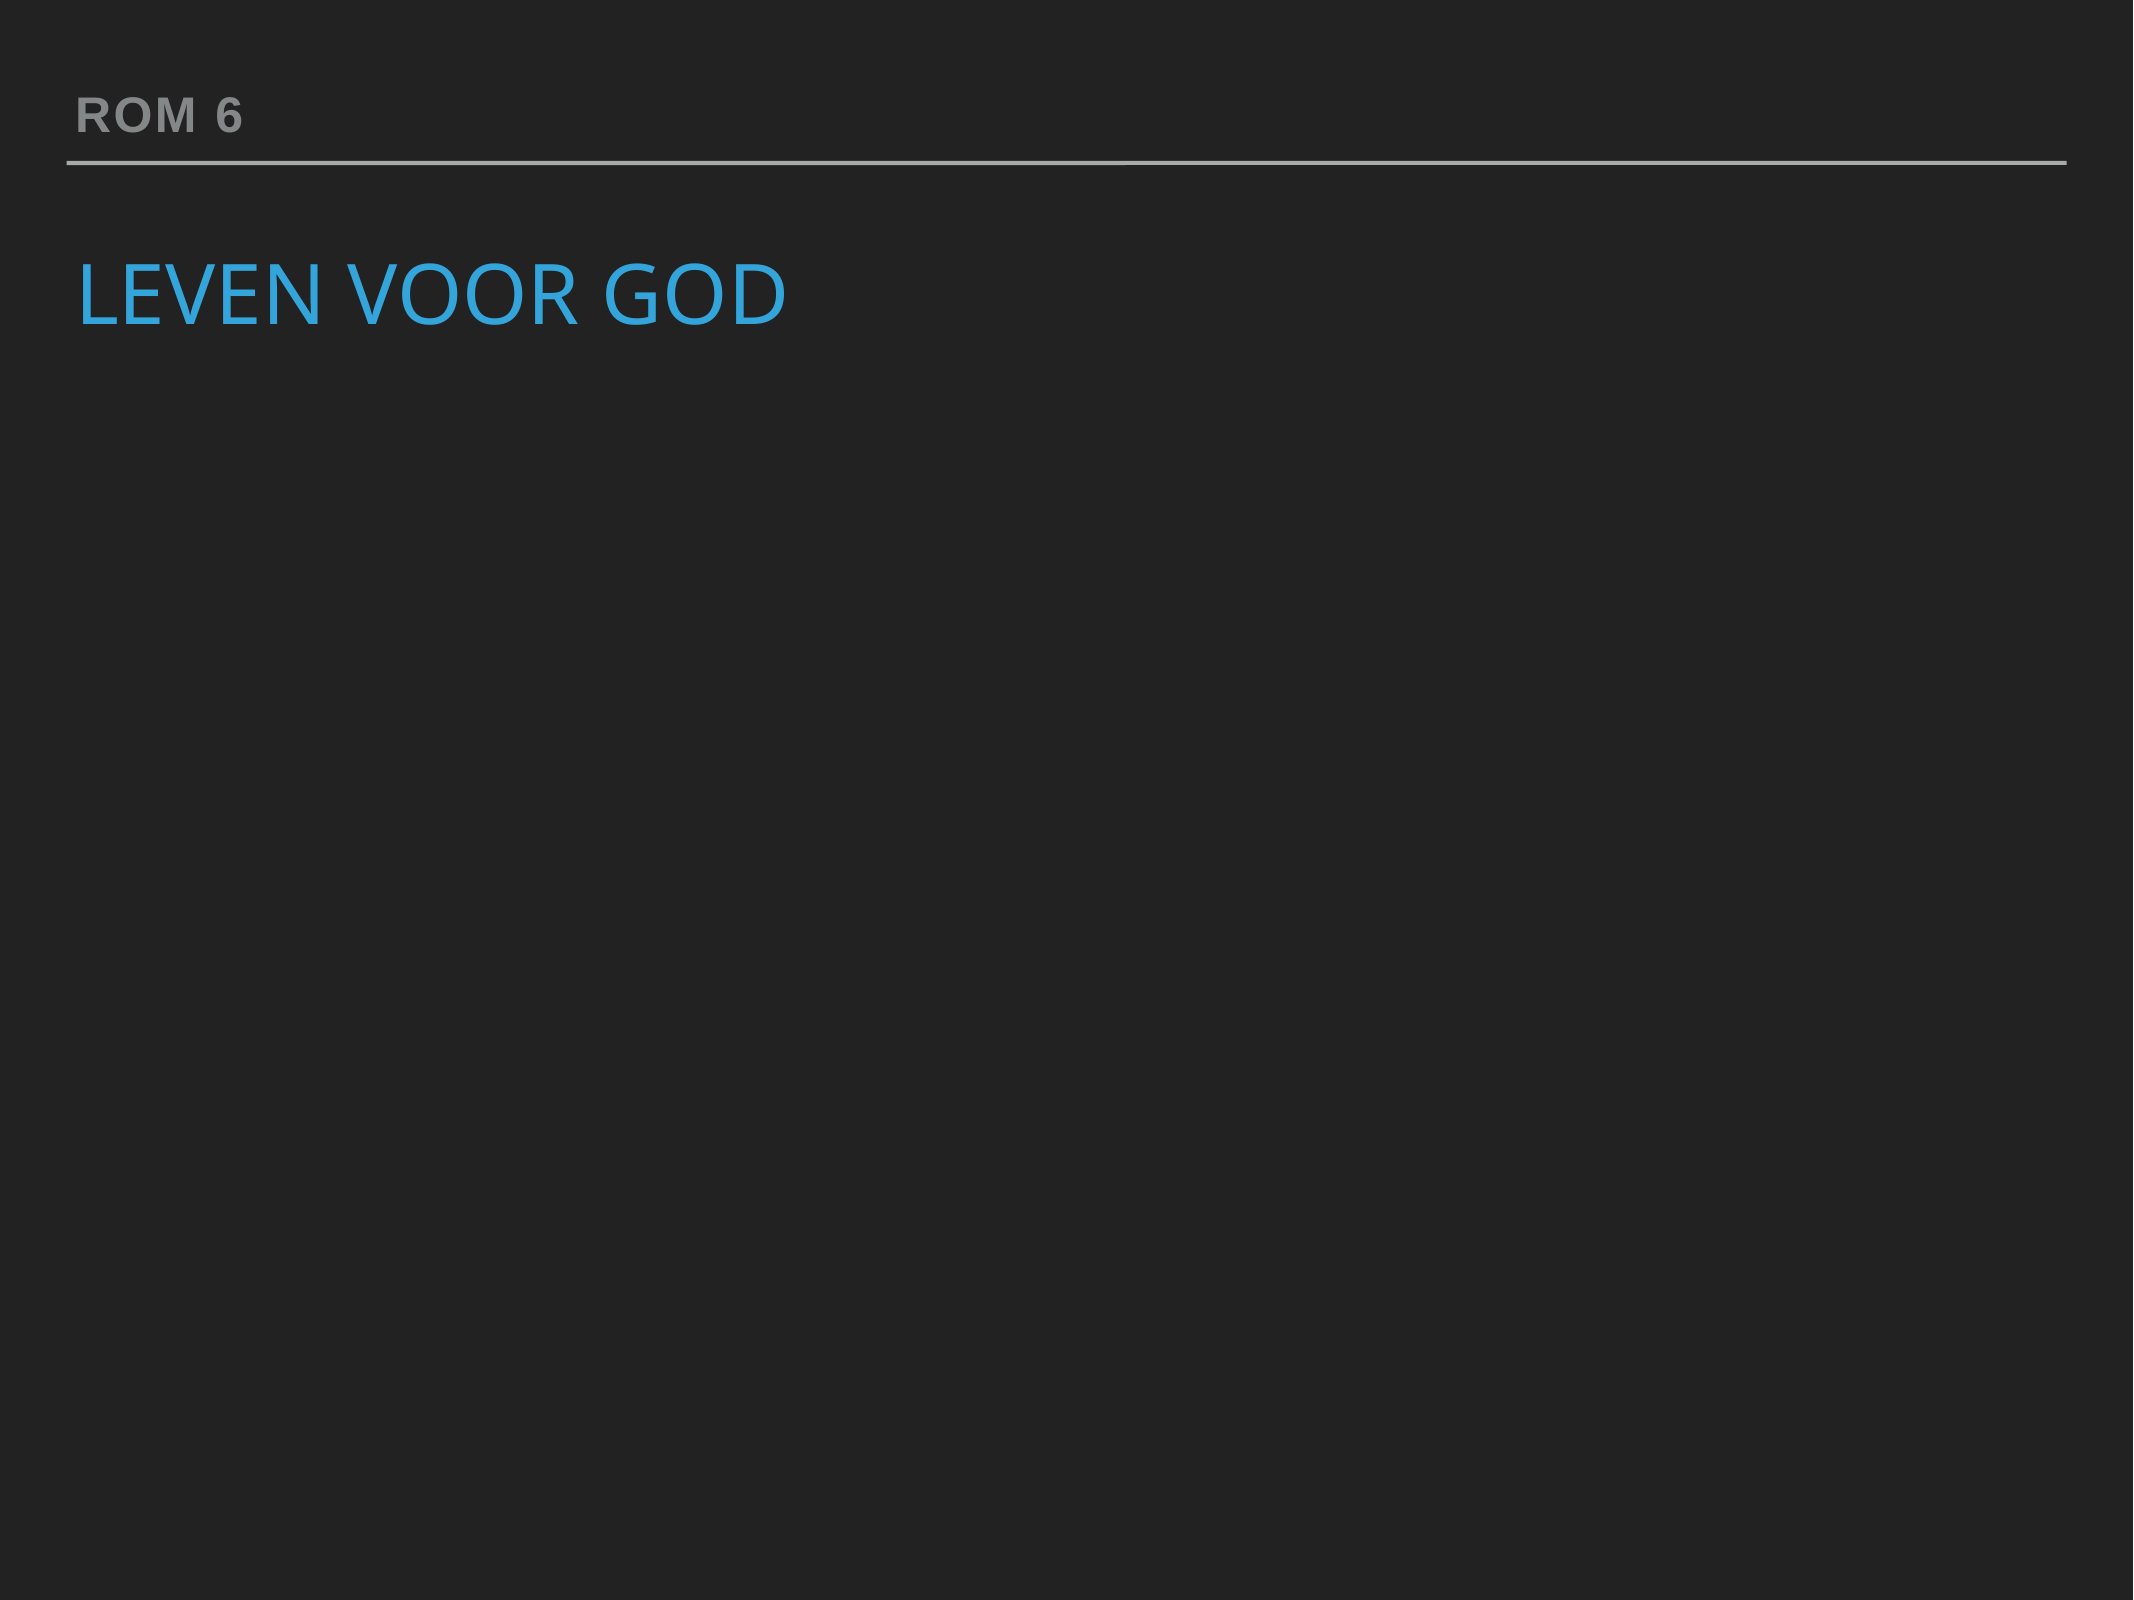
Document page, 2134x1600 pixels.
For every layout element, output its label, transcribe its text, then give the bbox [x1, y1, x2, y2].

title Leven voor God [66, 251, 2068, 372]
list Rom 6 [66, 74, 1901, 151]
